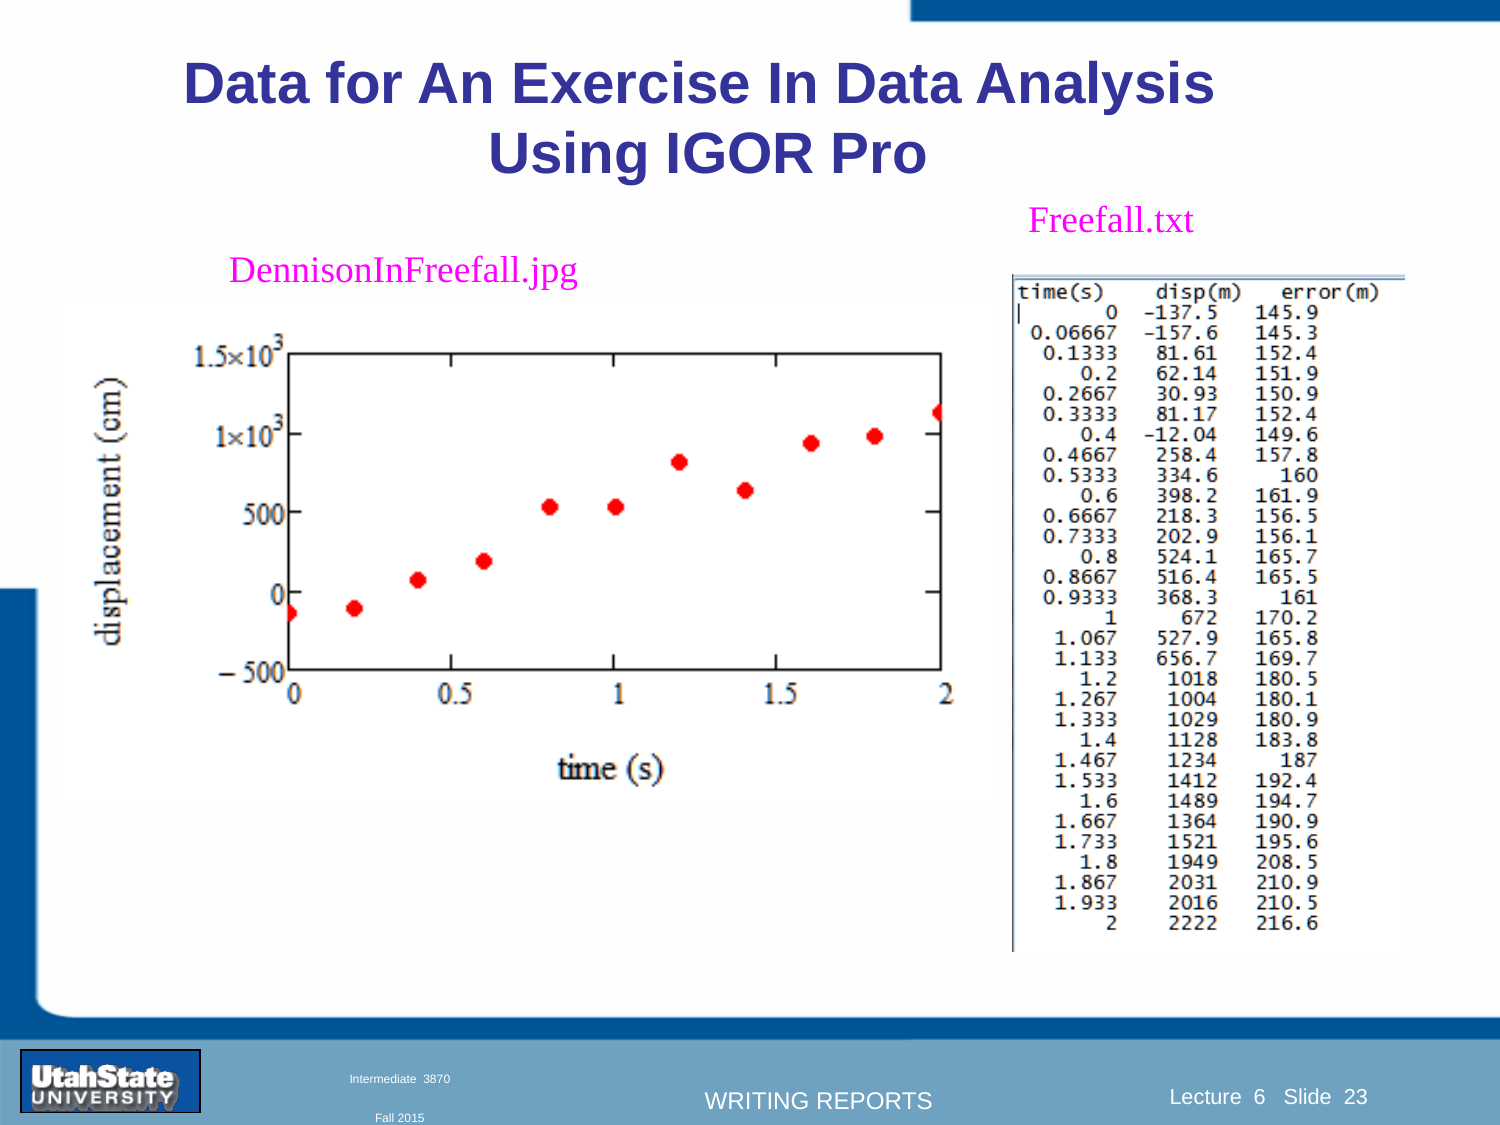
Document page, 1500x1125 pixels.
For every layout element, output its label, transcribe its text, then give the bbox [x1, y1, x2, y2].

text_box DennisonInFreefall.jpg [214, 237, 594, 298]
text_box Data for An Exercise In Data Analysis Using IGOR Pro [168, 37, 1248, 193]
picture [0, 0, 1500, 1125]
text_box Freefall.txt [1013, 193, 1210, 248]
